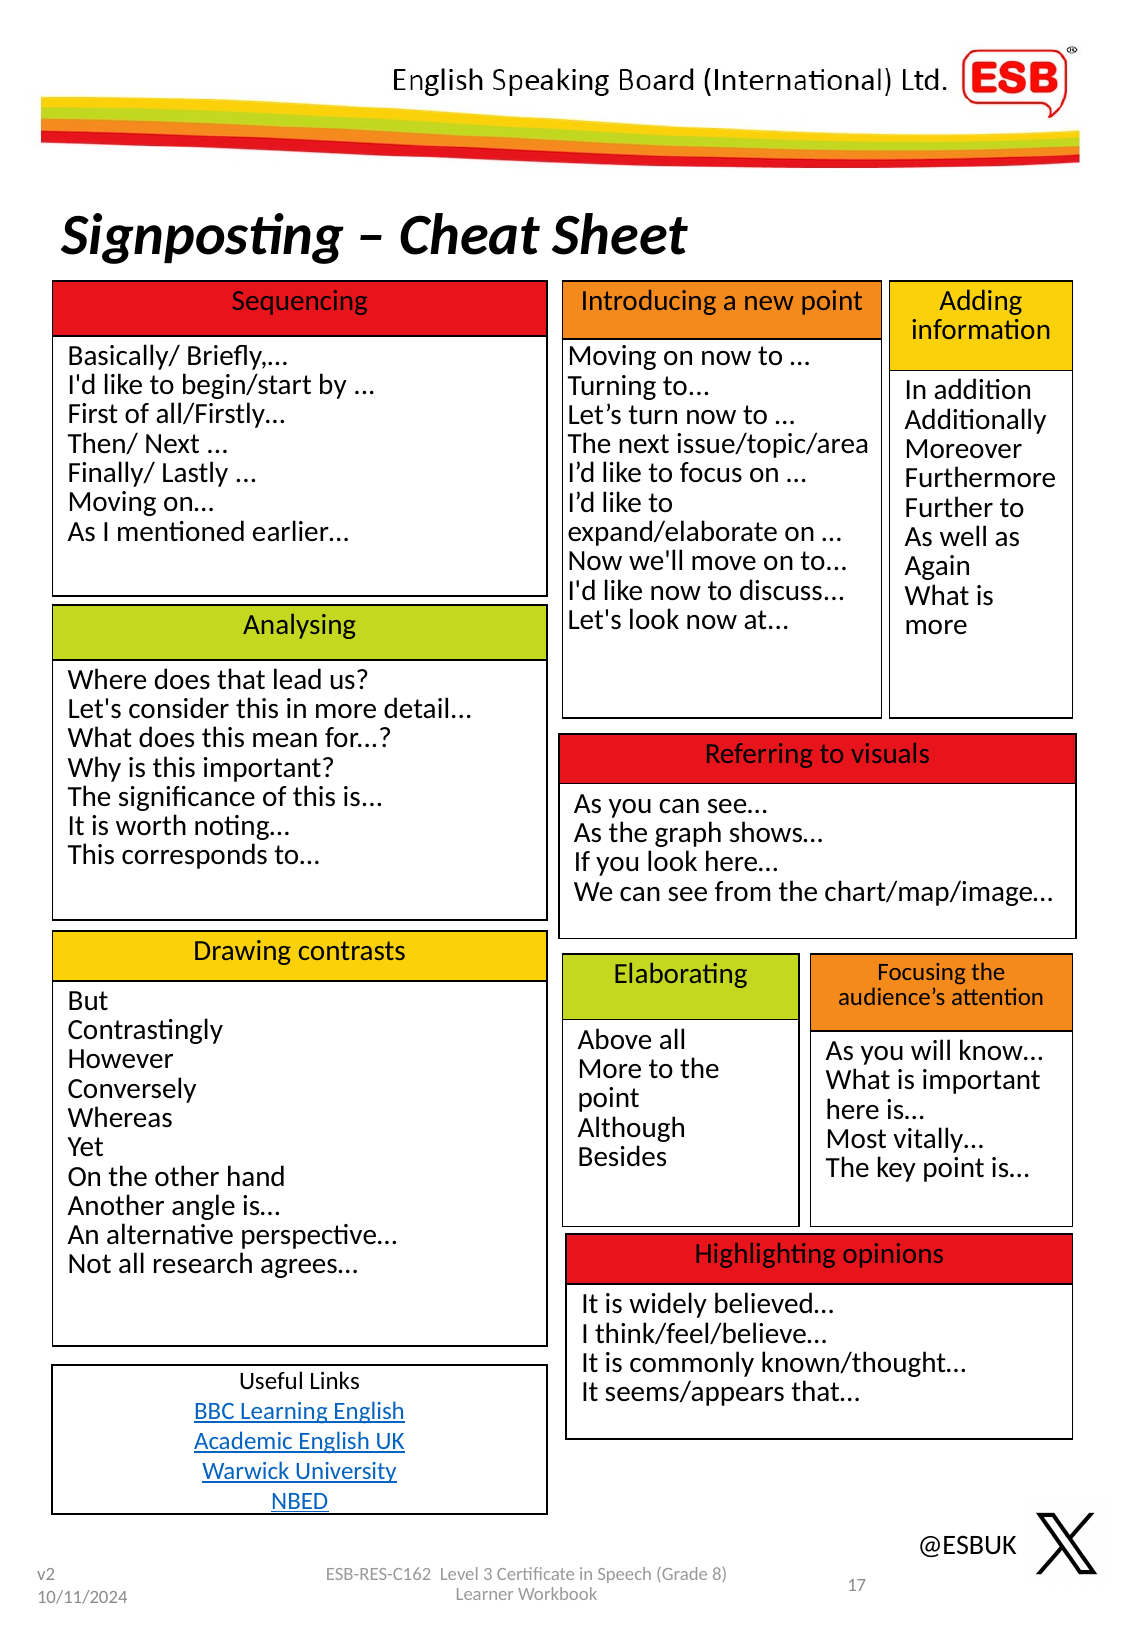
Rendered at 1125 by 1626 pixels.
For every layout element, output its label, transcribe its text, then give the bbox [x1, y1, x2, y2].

table_cell It is widely believed… I think/feel/believe… It is commonly known/thought… It seems/appears that… [567, 1285, 1072, 1438]
table_cell Moving on now to … Turning to... Let’s turn now to … The next issue/topic/area I’d like to focus on … I’d like to expand/elaborate on … Now we'll move on to... I'd like now to discuss... Let's look now at... [563, 340, 881, 717]
table_cell Above all More to the point Although Besides [563, 1020, 798, 1226]
table_header Elaborating [563, 955, 798, 1019]
table_header Drawing contrasts [53, 932, 546, 980]
table_header Highlighting opinions [567, 1235, 1072, 1283]
table_cell But Contrastingly However Conversely Whereas Yet On the other hand Another angle is… An alternative perspective… Not all research agrees… [53, 982, 546, 1345]
table_header Introducing a new point [563, 282, 881, 338]
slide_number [22, 1541, 151, 1625]
slide_number 17 [697, 1541, 882, 1625]
table_cell Where does that lead us? Let's consider this in more detail... What does this mean for...? Why is this important? The significance of this is... It is worth noting… This corresponds to… [53, 661, 546, 919]
picture [1027, 1500, 1108, 1588]
table_cell As you will know… What is important here is… Most vitally… The key point is… [811, 1032, 1072, 1226]
table_header Sequencing [53, 282, 546, 335]
table_cell In addition Additionally Moreover Furthermore Further to As well as Again What is more [890, 371, 1072, 717]
table_header Referring to visuals [560, 735, 1075, 783]
footer ESB-RES-C162 Level 3 Certificate in Speech (Grade 8) Learner Workbook [296, 1541, 697, 1625]
table_cell As you can see… As the graph shows… If you look here… We can see from the chart/map/image… [560, 784, 1075, 938]
table_header Adding information [890, 282, 1072, 370]
title Signposting – Cheat Sheet [46, 188, 1018, 284]
text_box Useful Links BBC Learning English Academic English UK Warwick University NBED [51, 1364, 548, 1515]
table_cell Basically/ Briefly,… I'd like to begin/start by ... First of all/Firstly… Then/ Next ... Finally/ Lastly ... Moving on… As I mentioned earlier… [53, 337, 546, 595]
table_header Analysing [53, 606, 546, 659]
table_header Focusing the audience’s attention [811, 955, 1072, 1030]
picture [0, 1, 1125, 234]
